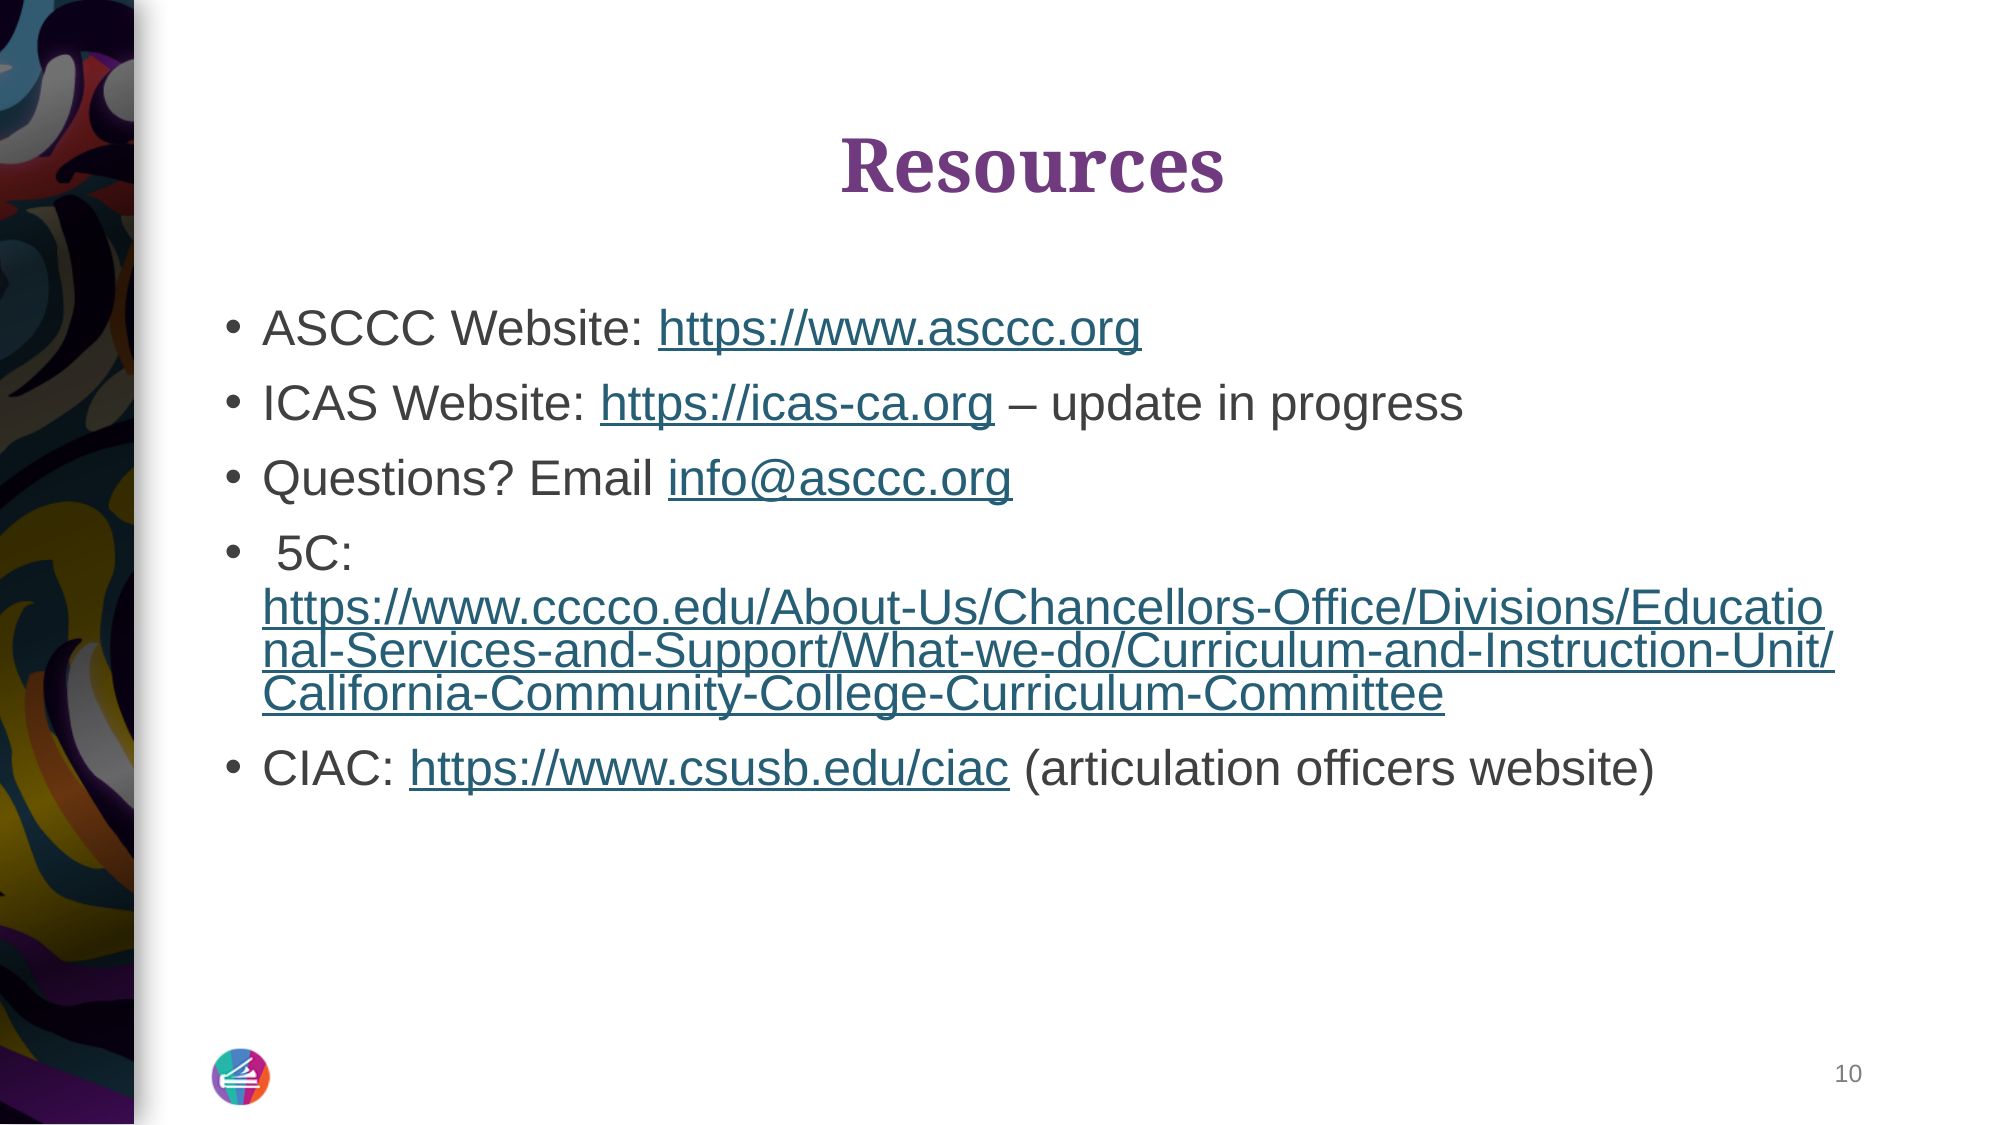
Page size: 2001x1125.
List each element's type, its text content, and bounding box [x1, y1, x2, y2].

title Resources [209, 59, 1858, 278]
picture [209, 1046, 272, 1108]
list ASCCC Website: https://www.asccc.org ICAS Website: https://icas-ca.org – update in progress Questions? Email info@asccc.org 5C: https://www.cccco.edu/About-Us/Chancellors-Office/Divisions/Educational-Services-and-Support/What-we-do/Curriculum-and-Instruction-Unit/California-Community-College-Curriculum-Committee CIAC: https://www.csusb.edu/ciac (articulation officers website) [209, 294, 1860, 1020]
slide_number 10 [1712, 1042, 1863, 1103]
picture [0, 0, 134, 1124]
